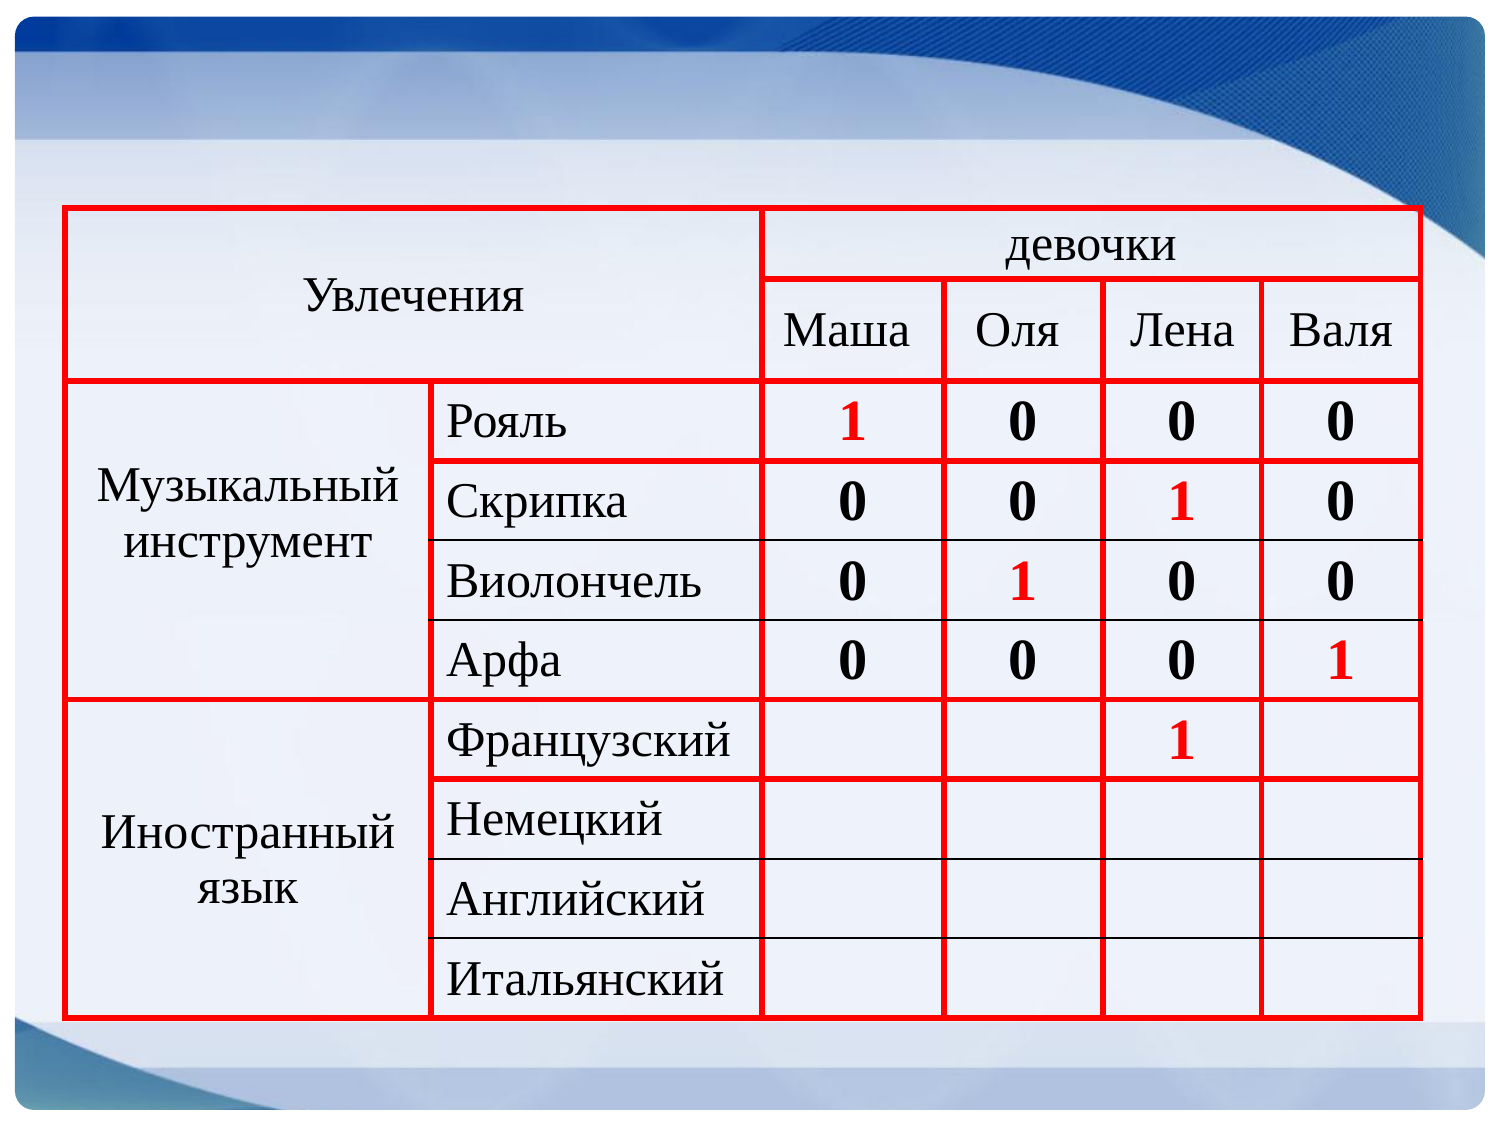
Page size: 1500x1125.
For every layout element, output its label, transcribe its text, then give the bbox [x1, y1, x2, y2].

table_cell 1 [1106, 702, 1259, 776]
table_header Увлечения [68, 211, 759, 378]
table_cell [765, 860, 941, 937]
table_cell [947, 702, 1100, 776]
table_cell Скрипка [434, 464, 759, 539]
table_cell [1264, 939, 1418, 1015]
table_cell 0 [1264, 464, 1418, 539]
table_cell Иностранный язык [68, 702, 428, 1015]
table_cell Рояль [434, 384, 759, 458]
table_cell [765, 782, 941, 858]
table_cell [1106, 939, 1259, 1015]
table_cell 0 [765, 464, 941, 539]
table_cell Маша [765, 282, 941, 378]
table_cell Виолончель [434, 541, 759, 619]
table_cell 1 [765, 384, 941, 458]
table_cell 0 [1106, 384, 1259, 458]
table_cell Арфа [434, 621, 759, 697]
table_cell [765, 939, 941, 1015]
table_cell [947, 782, 1100, 858]
table_cell Лена [1106, 282, 1259, 378]
table_header девочки [765, 211, 1418, 276]
table_cell [947, 939, 1100, 1015]
table_cell 0 [1106, 541, 1259, 619]
table_cell [1264, 702, 1418, 776]
picture [14, 16, 1485, 1110]
table_cell 0 [1264, 384, 1418, 458]
table_cell Музыкальный инструмент [68, 384, 428, 697]
table_cell [947, 860, 1100, 937]
table_cell 1 [1264, 621, 1418, 697]
table_cell 0 [947, 621, 1100, 697]
table_cell Оля [947, 282, 1100, 378]
table_cell 0 [765, 541, 941, 619]
table_cell 0 [765, 621, 941, 697]
table_cell [1106, 782, 1259, 858]
table_cell 0 [947, 384, 1100, 458]
table_cell 0 [1264, 541, 1418, 619]
table_cell [765, 702, 941, 776]
table_cell 0 [947, 464, 1100, 539]
table_cell [1106, 860, 1259, 937]
table_cell Итальянский [434, 939, 759, 1015]
table_cell 0 [1106, 621, 1259, 697]
table_cell 1 [1106, 464, 1259, 539]
table_cell Французский [434, 702, 759, 776]
table_cell Английский [434, 860, 759, 937]
table_cell [1264, 860, 1418, 937]
table_cell Валя [1264, 282, 1418, 378]
table_cell Немецкий [434, 782, 759, 858]
table_cell 1 [947, 541, 1100, 619]
table_cell [1264, 782, 1418, 858]
